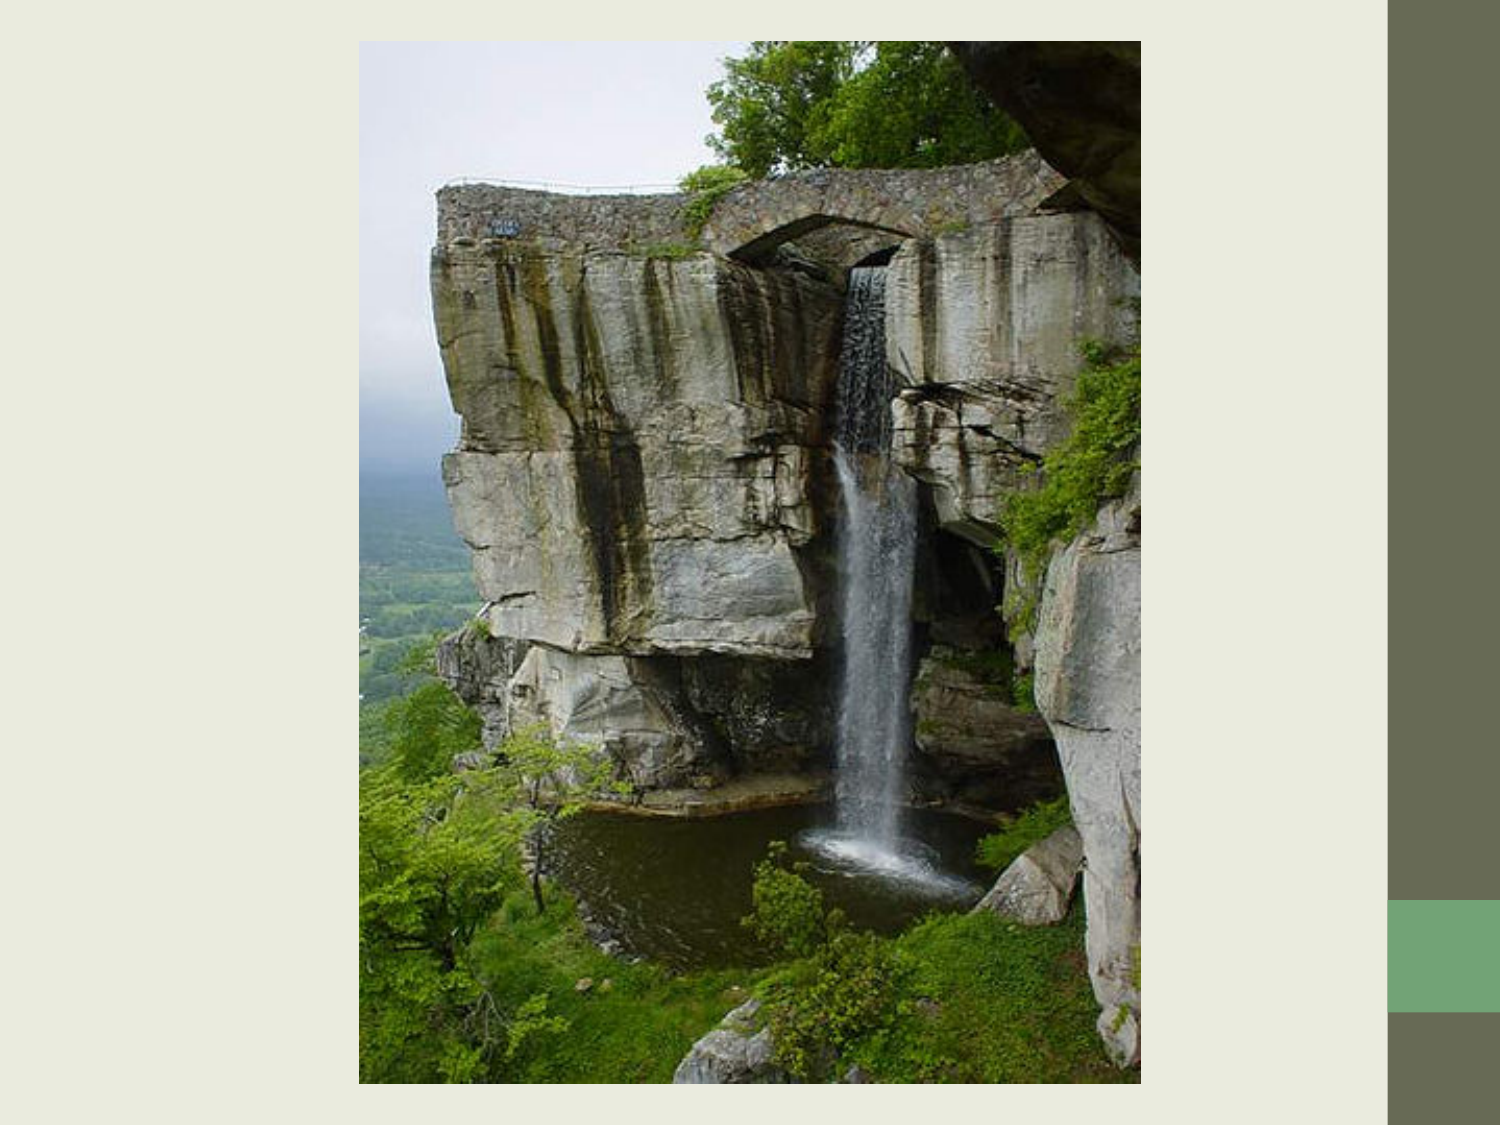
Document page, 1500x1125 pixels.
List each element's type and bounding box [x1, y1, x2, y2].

picture [358, 41, 1142, 1084]
